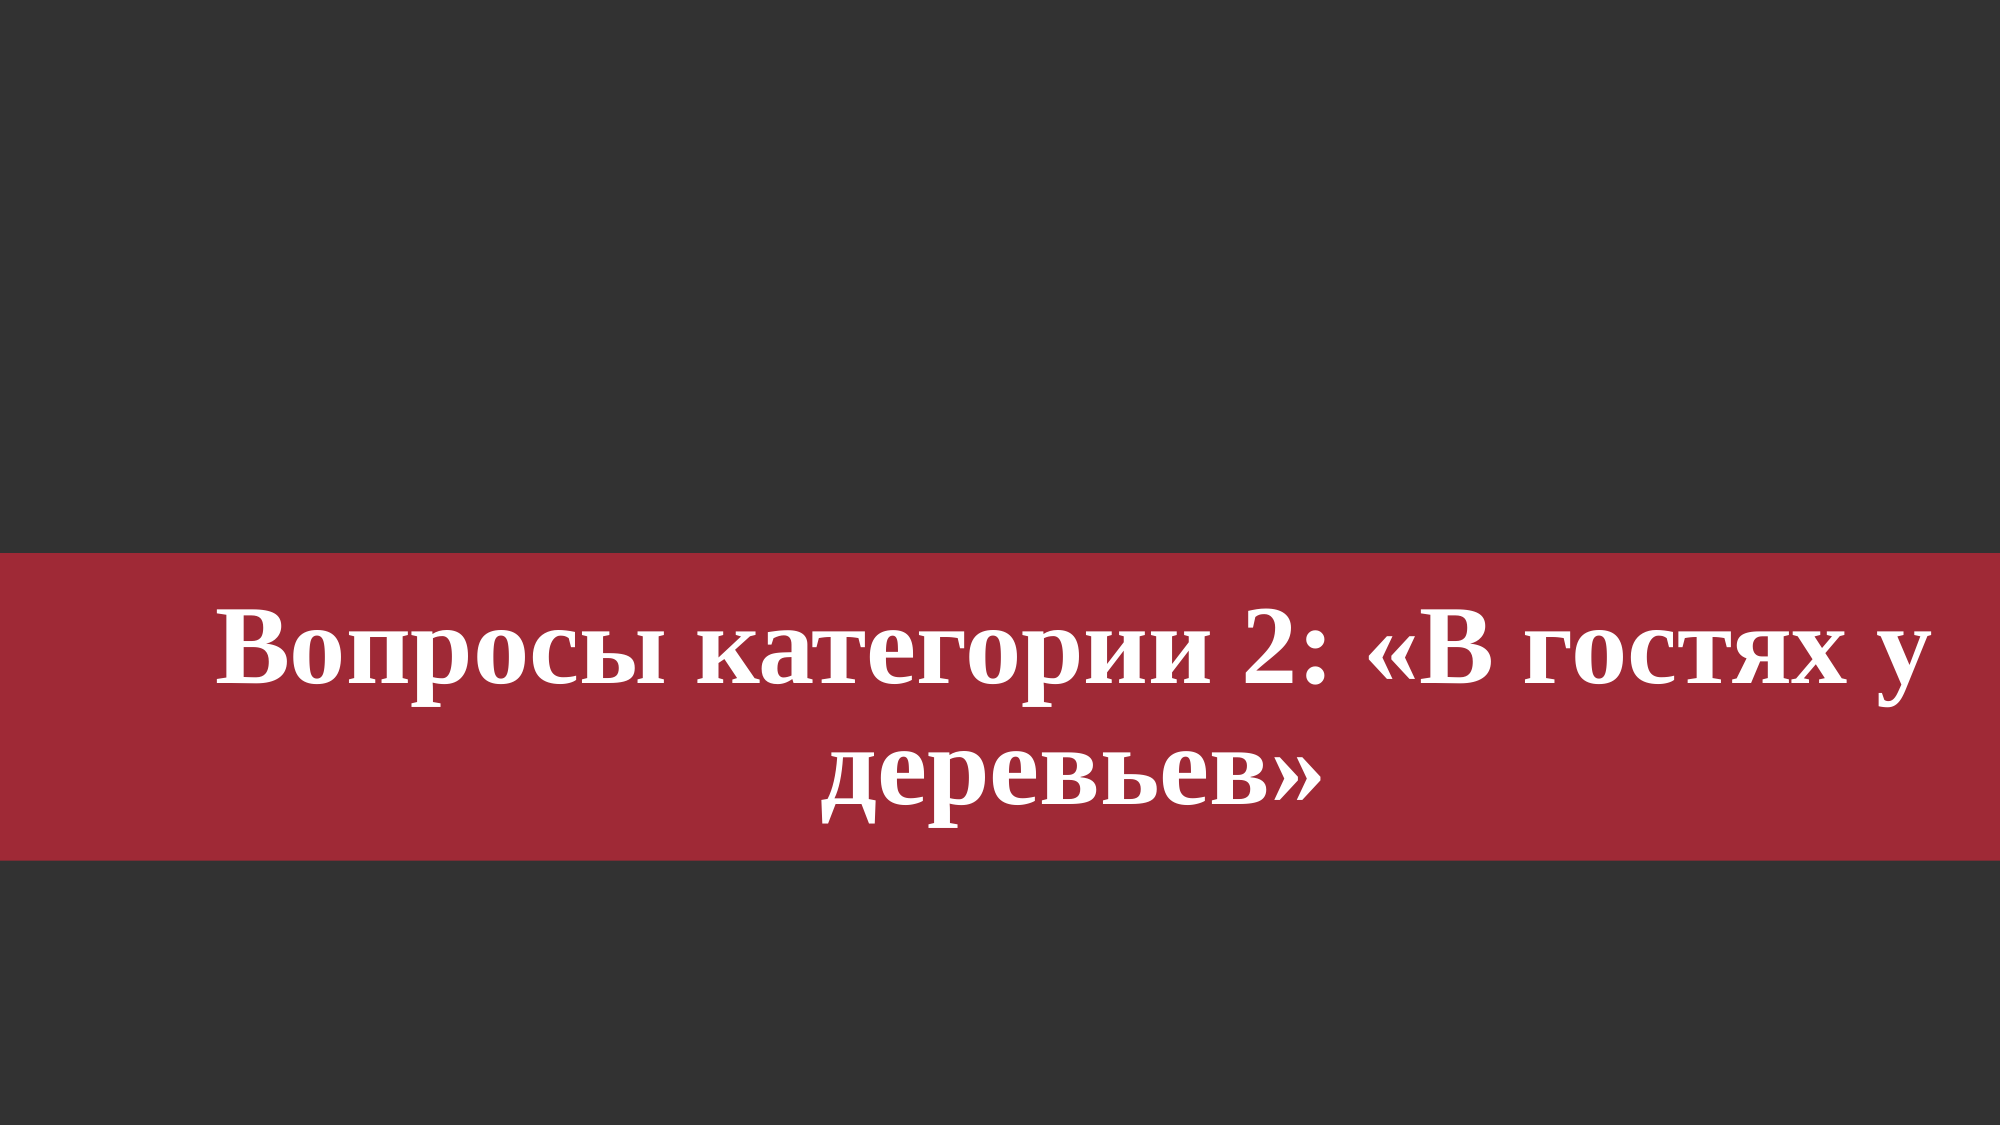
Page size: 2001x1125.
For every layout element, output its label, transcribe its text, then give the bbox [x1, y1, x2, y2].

title Вопросы категории 2: «В гостях у деревьев» [185, 577, 1963, 838]
